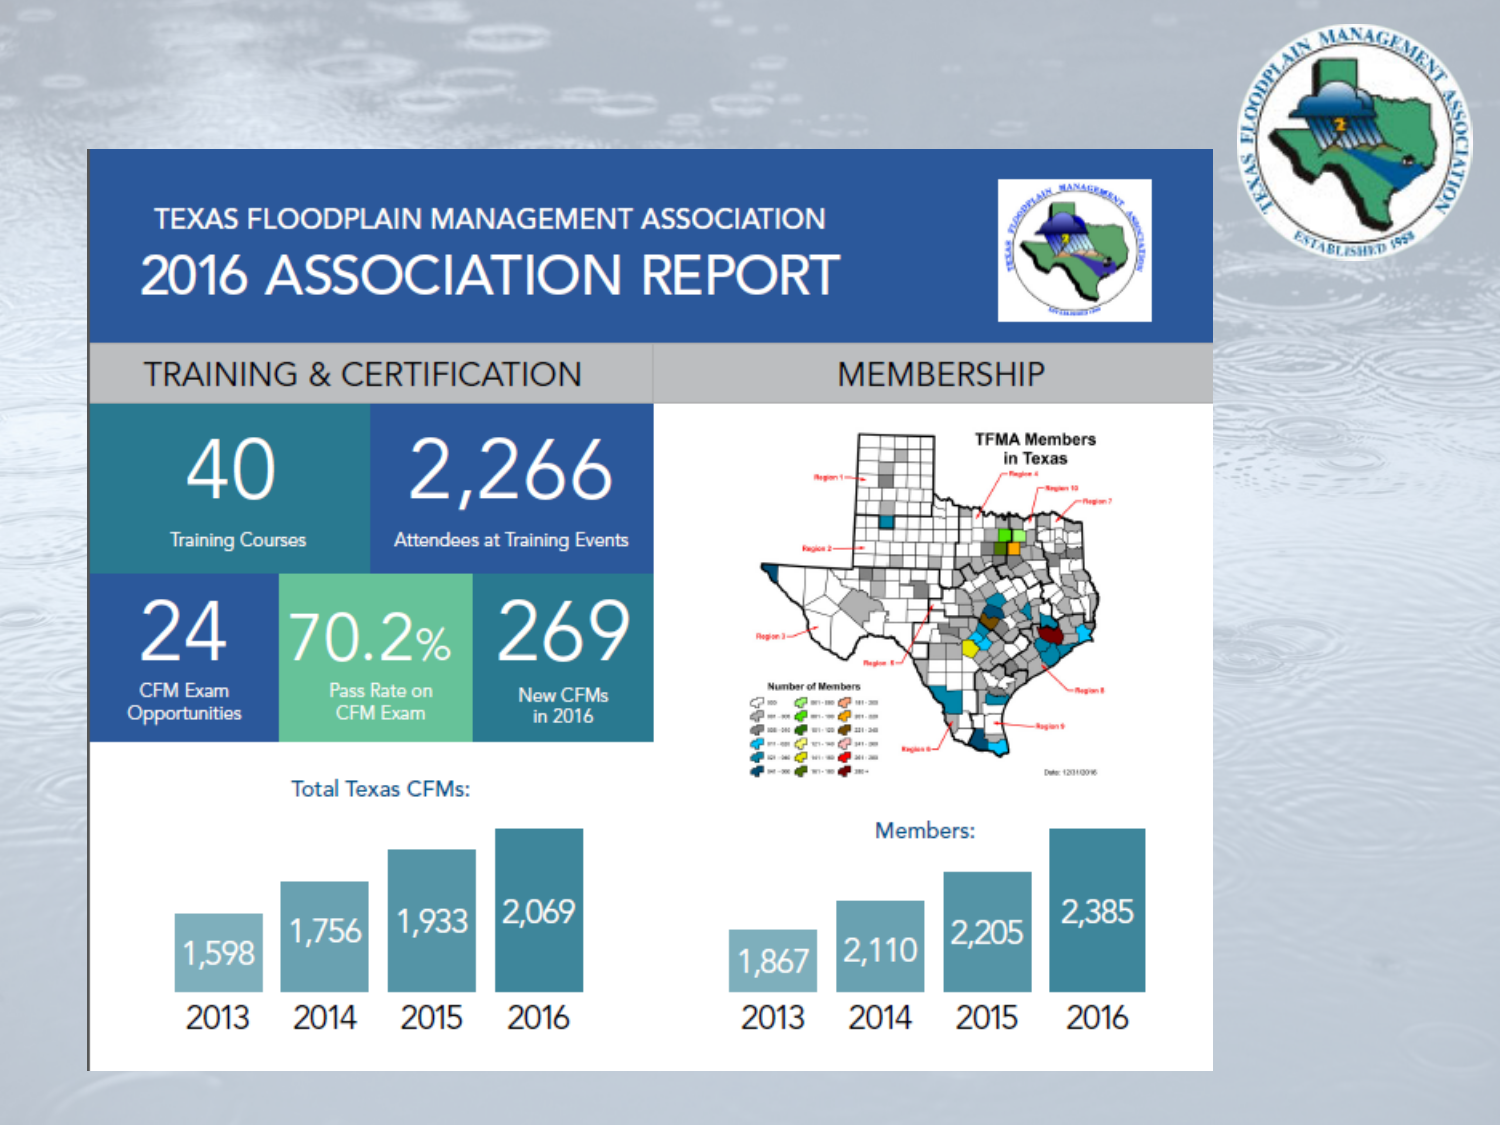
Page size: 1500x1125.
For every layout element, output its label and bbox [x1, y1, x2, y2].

picture [1237, 24, 1473, 261]
list [87, 149, 1213, 1071]
